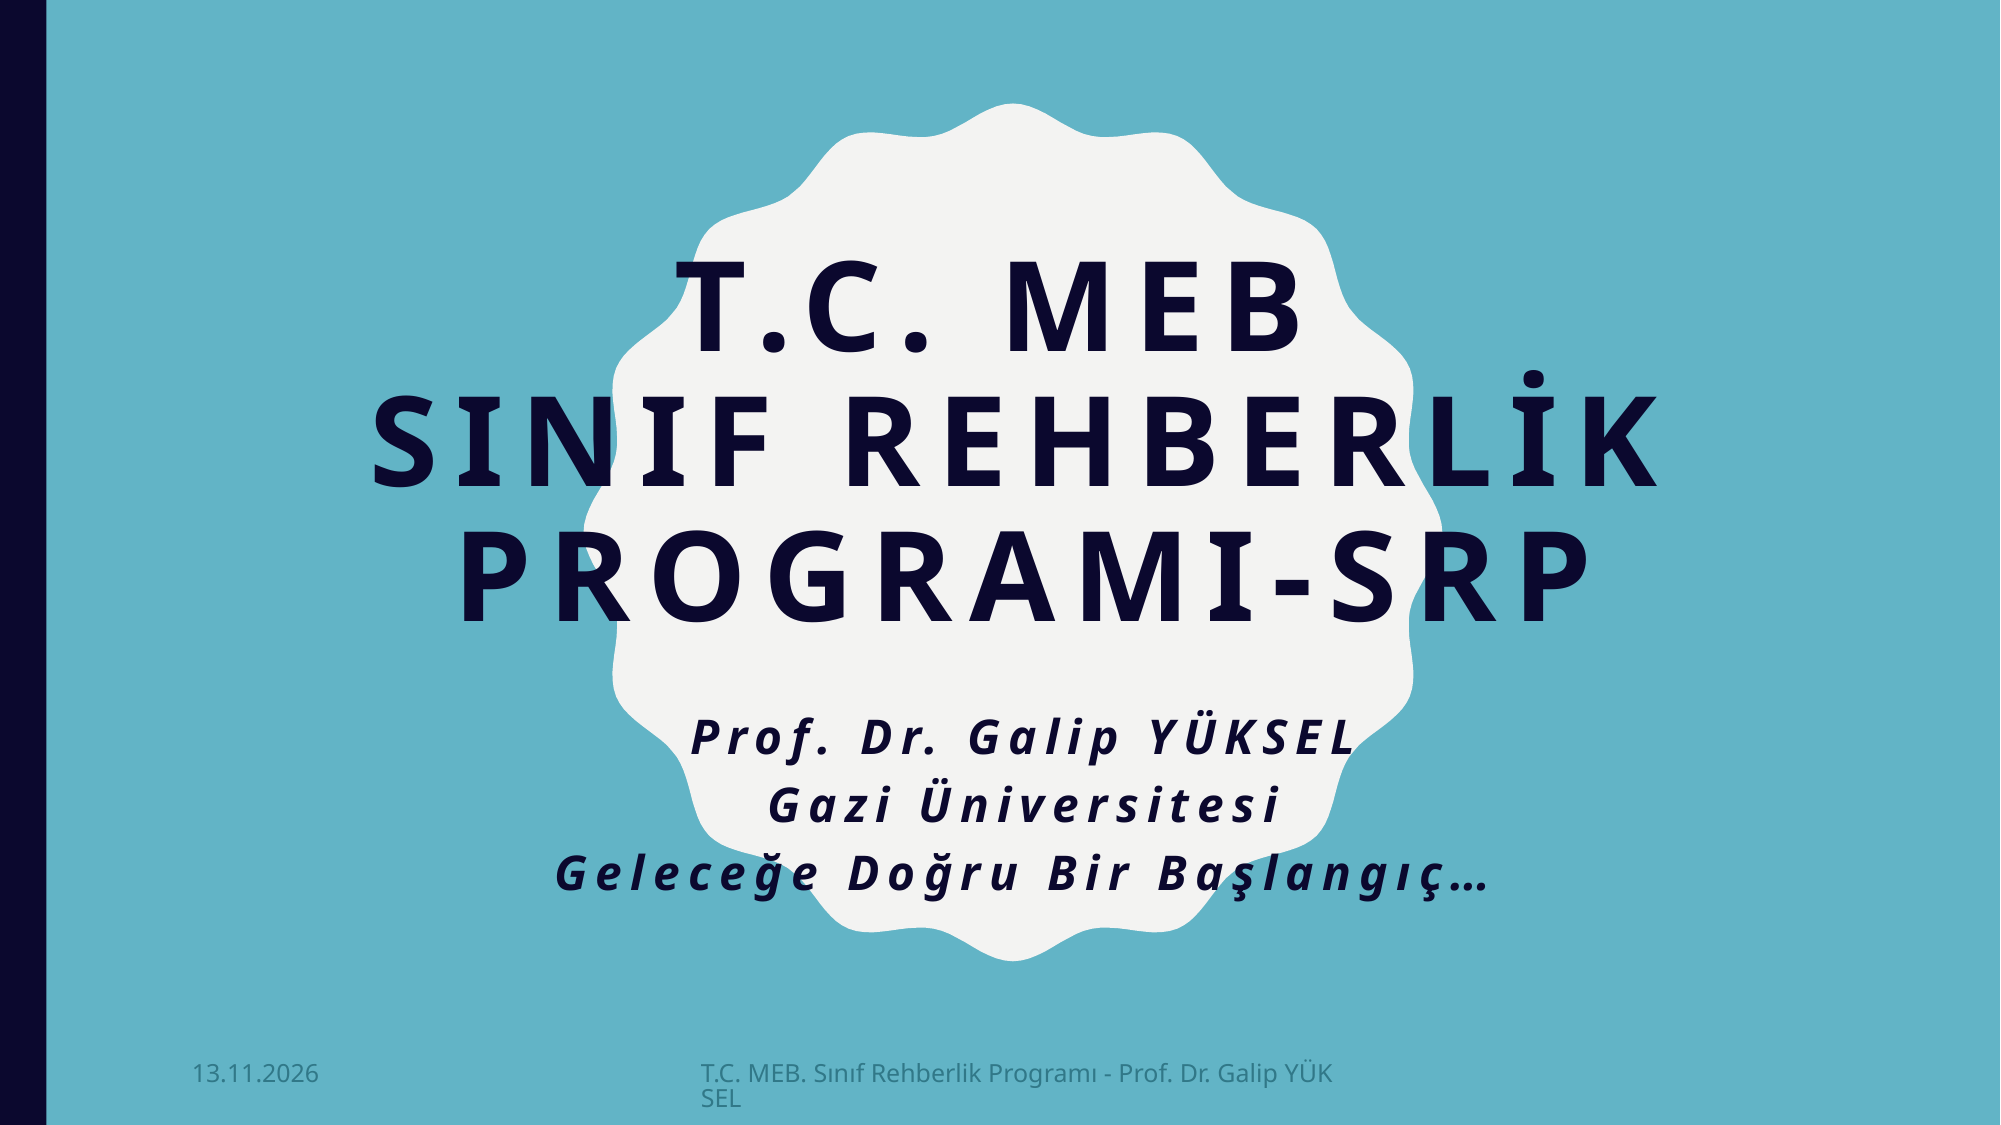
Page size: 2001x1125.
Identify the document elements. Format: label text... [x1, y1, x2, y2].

title T.C. MEB SINIF REHBERLİK PROGRAMI-SRP [176, 180, 1870, 713]
footer T.C. MEB. Sınıf Rehberlik Programı - Prof. Dr. Galip YÜKSEL [685, 1045, 1361, 1103]
subtitle Prof. Dr. Galip YÜKSEL Gazi Üniversitesi Geleceğe Doğru Bir Başlangıç… [363, 699, 1684, 911]
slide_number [176, 1045, 560, 1103]
